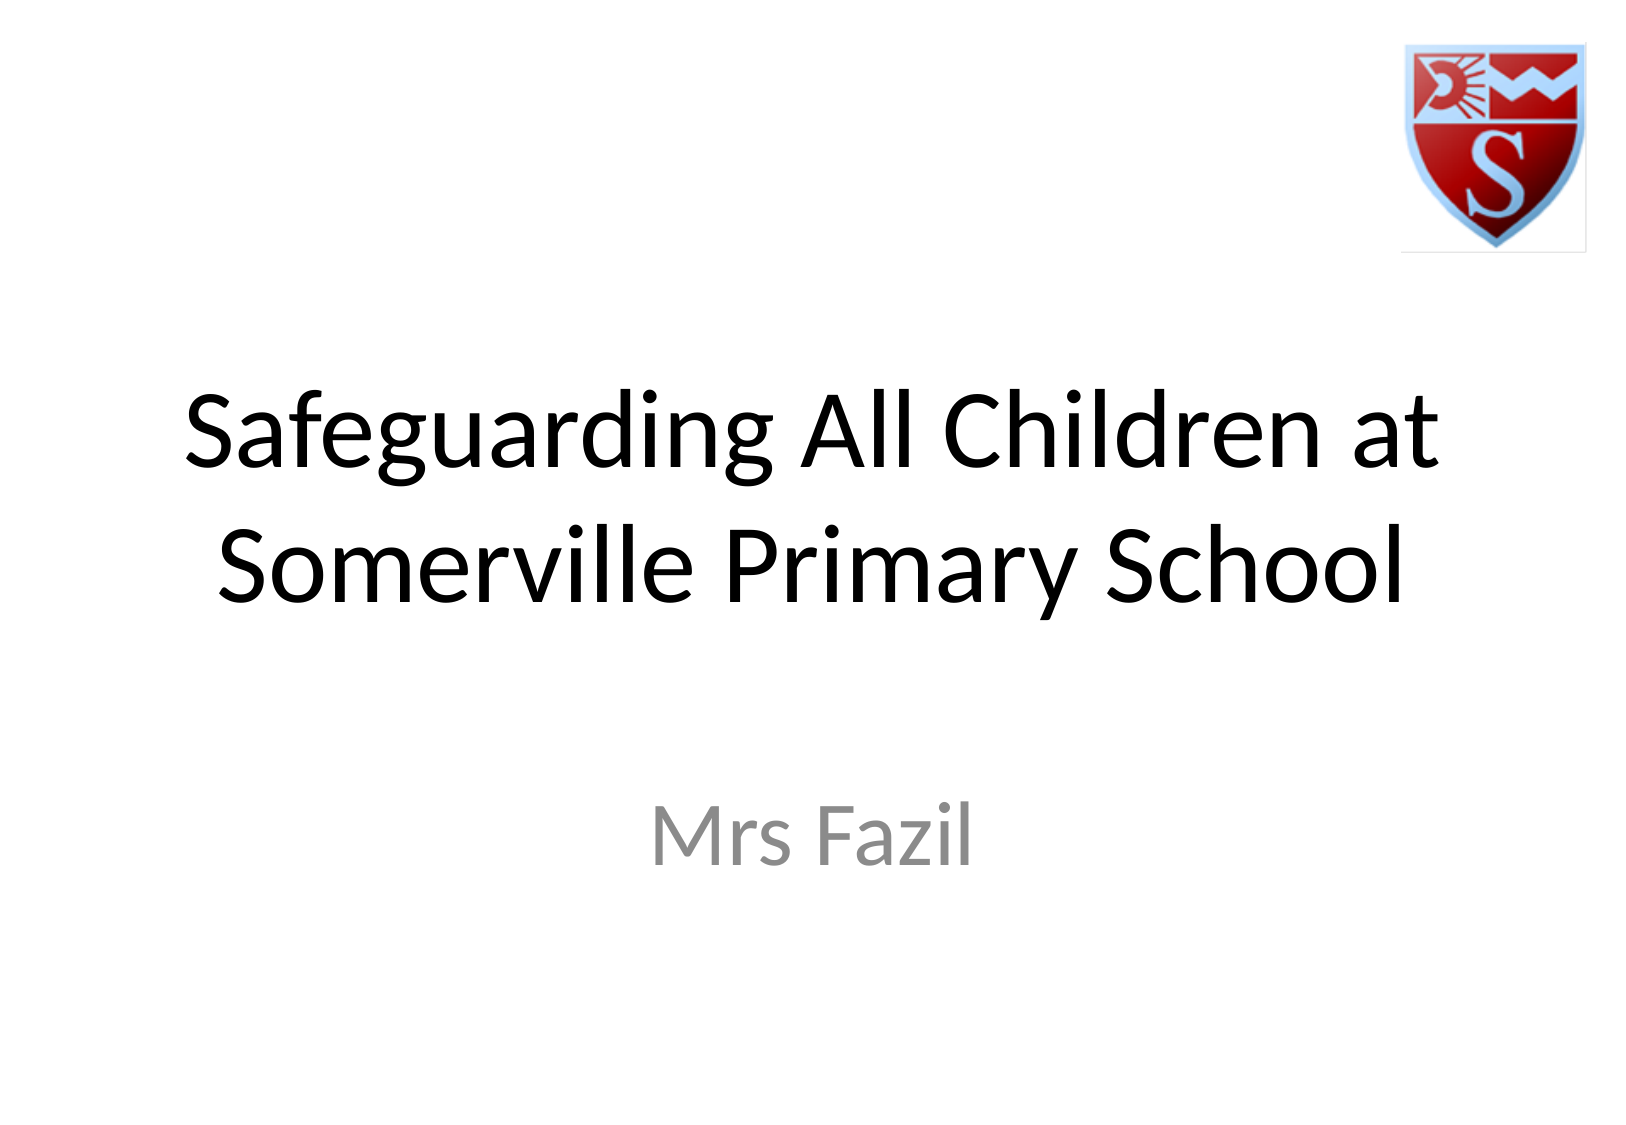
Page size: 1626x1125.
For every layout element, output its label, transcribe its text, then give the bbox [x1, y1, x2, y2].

title Safeguarding All Children at Somerville Primary School [121, 253, 1504, 591]
subtitle Mrs Fazil [243, 637, 1382, 925]
picture [1400, 42, 1588, 254]
